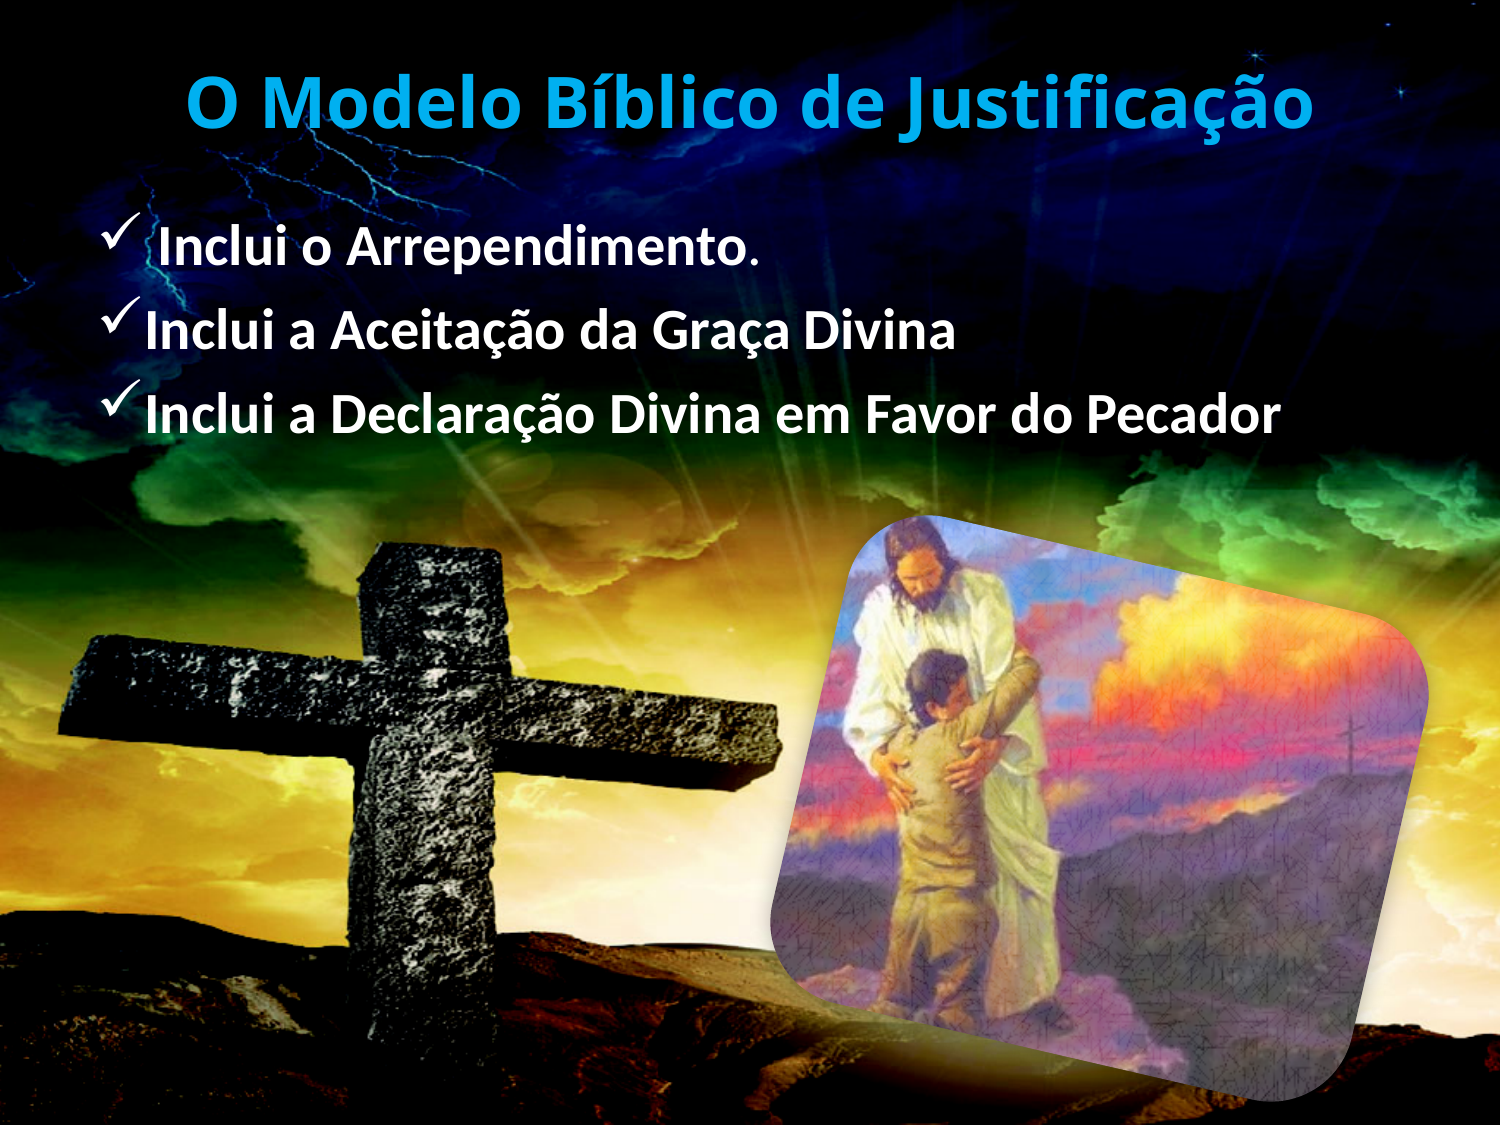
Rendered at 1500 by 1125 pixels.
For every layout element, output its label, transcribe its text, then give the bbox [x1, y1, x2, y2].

title O Modelo Bíblico de Justificação [103, 59, 1397, 153]
list Inclui o Arrependimento. Inclui a Aceitação da Graça Divina Inclui a Declaração Divina em Favor do Pecador. [81, 207, 1375, 922]
picture [0, 0, 1500, 1125]
